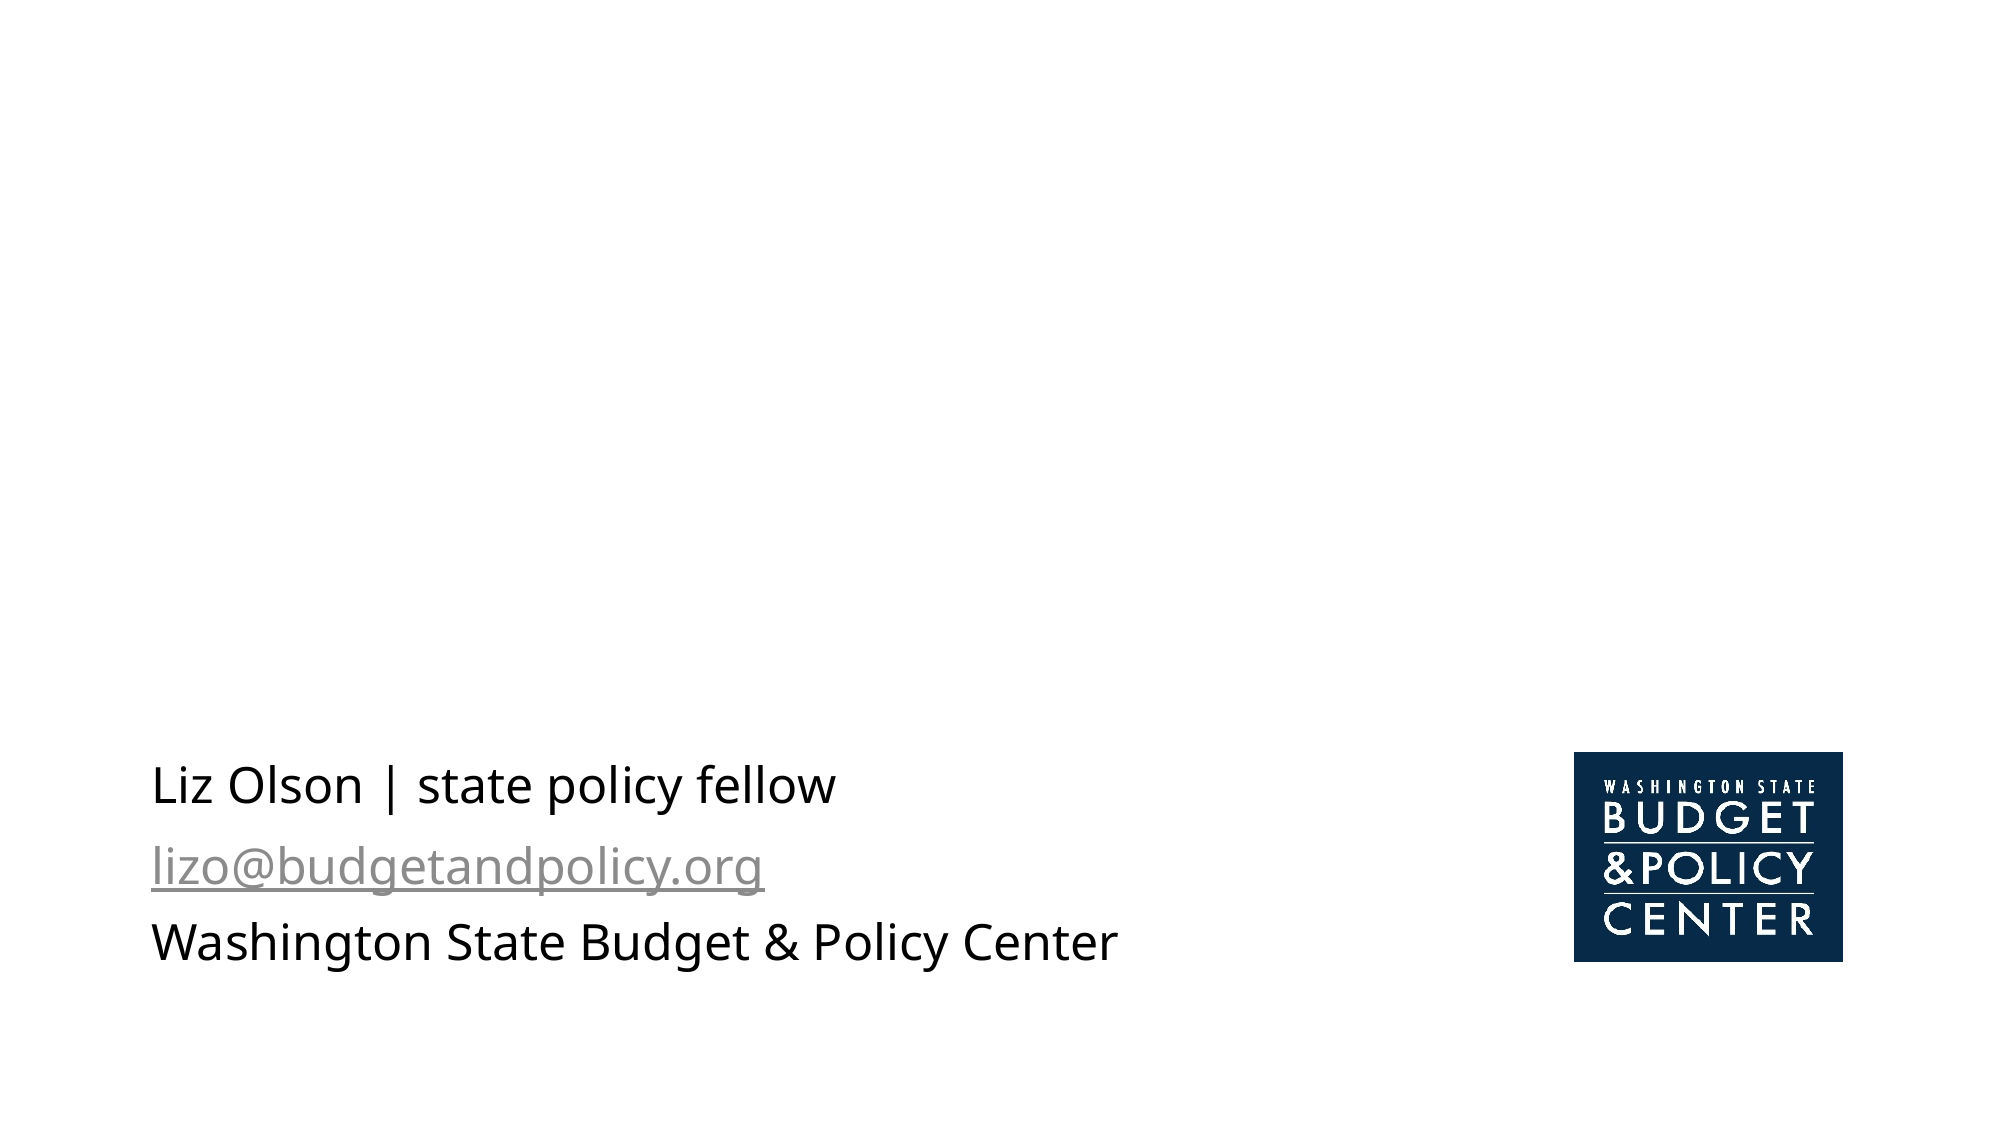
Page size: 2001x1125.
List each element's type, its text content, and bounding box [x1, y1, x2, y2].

list Liz Olson | state policy fellow lizo@budgetandpolicy.org Washington State Budget & Policy Center [136, 752, 1862, 999]
picture [1574, 752, 1843, 962]
